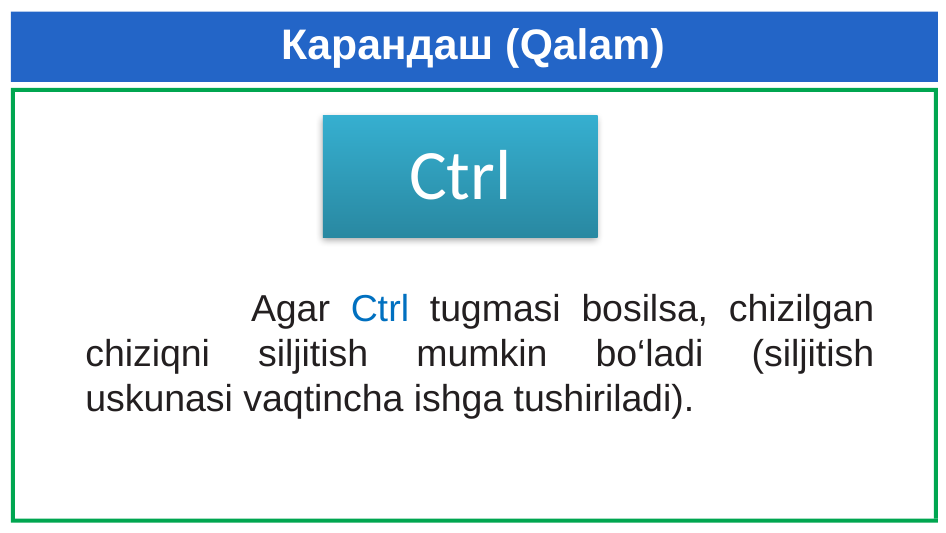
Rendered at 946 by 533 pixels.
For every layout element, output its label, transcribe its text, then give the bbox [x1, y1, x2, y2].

text_box Карандаш (Qalam) [49, 16, 897, 69]
text_box Agar Ctrl tugmasi bosilsa, chizilgan chiziqni siljitish mumkin bo‘ladi (siljitish uskunasi vaqtincha ishga tushiriladi). [85, 284, 875, 420]
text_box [322, 114, 599, 239]
